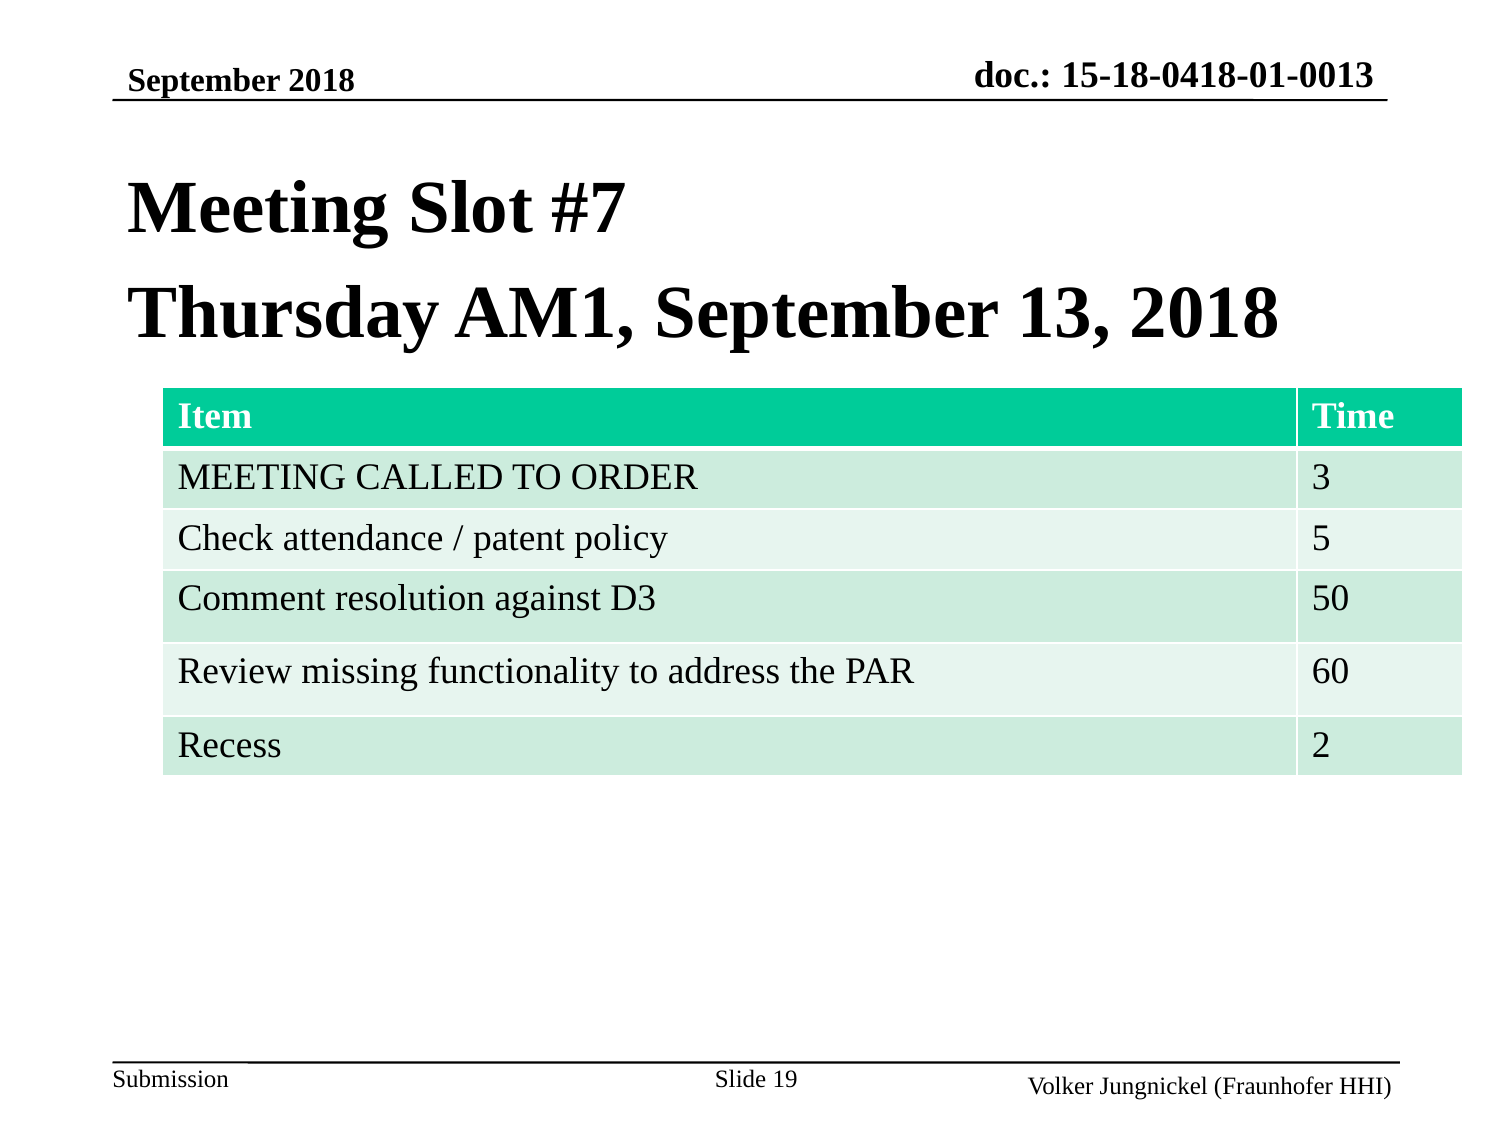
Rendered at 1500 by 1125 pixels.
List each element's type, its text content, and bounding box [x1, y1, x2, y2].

text_box Meeting Slot #7 Thursday AM1, September 13, 2018 [112, 149, 1388, 425]
table_cell 60 [1298, 644, 1462, 715]
table_cell 3 [1298, 451, 1462, 508]
table_cell Comment resolution against D3 [163, 571, 1296, 642]
table_cell Review missing functionality to address the PAR [163, 644, 1296, 715]
table_cell Recess [163, 717, 1296, 775]
table_cell 5 [1298, 510, 1462, 569]
table_cell MEETING CALLED TO ORDER [163, 451, 1296, 508]
table_header Time [1298, 388, 1462, 446]
table_cell Check attendance / patent policy [163, 510, 1296, 569]
text_box September 2018 [112, 50, 425, 147]
table_cell 50 [1298, 571, 1462, 642]
footer Volker Jungnickel (Fraunhofer HHI) [1012, 1062, 1439, 1100]
table_header Item [163, 388, 1296, 446]
table_cell 2 [1298, 717, 1462, 775]
slide_number Slide 19 [711, 1061, 801, 1093]
